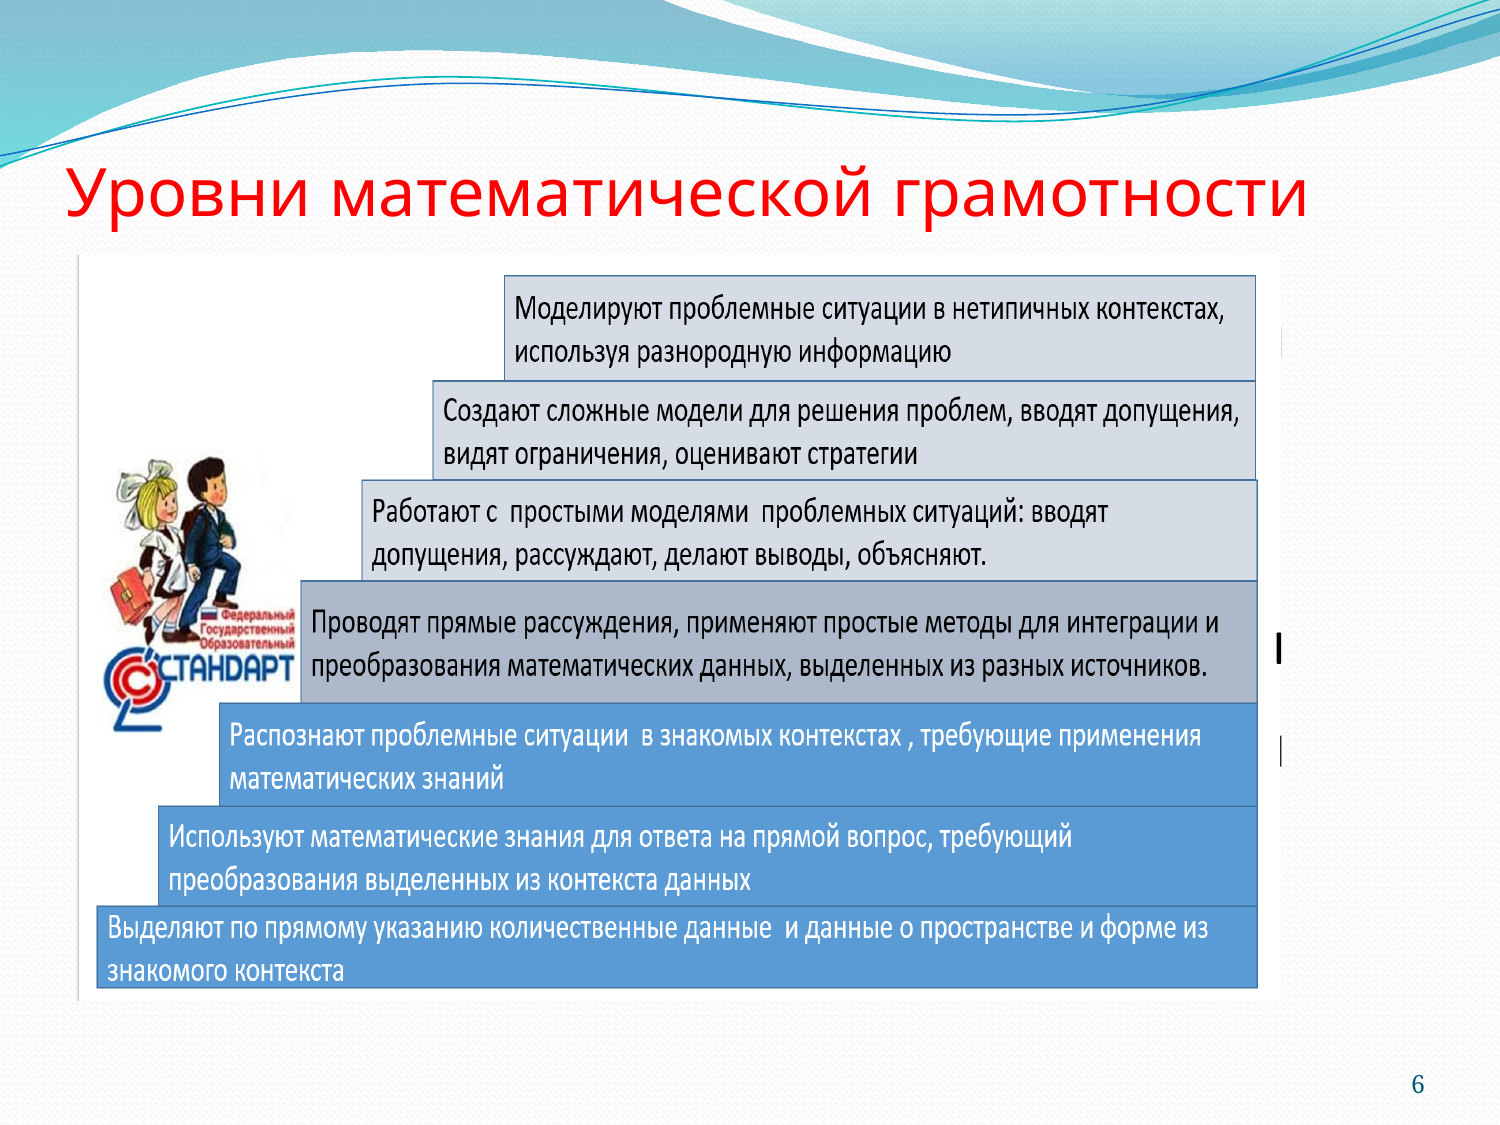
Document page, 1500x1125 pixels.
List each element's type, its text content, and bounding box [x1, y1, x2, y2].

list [76, 255, 1282, 1001]
title Уровни математической грамотности [64, 42, 1415, 231]
slide_number 6 [1299, 1042, 1425, 1103]
